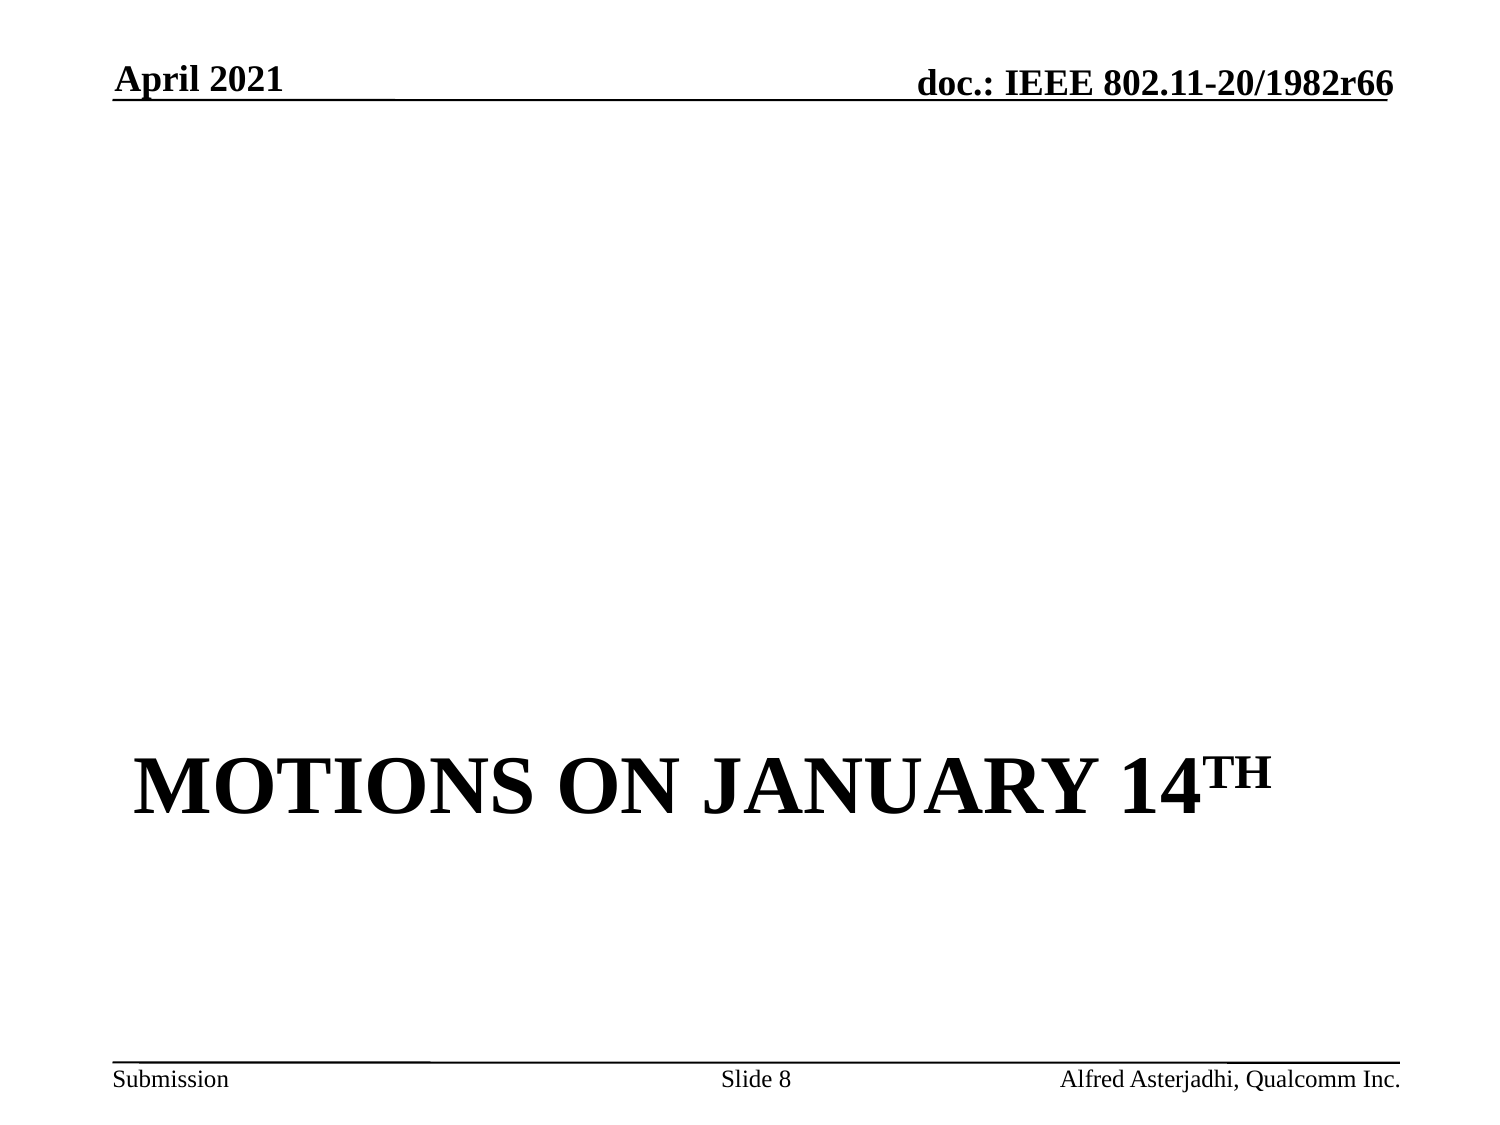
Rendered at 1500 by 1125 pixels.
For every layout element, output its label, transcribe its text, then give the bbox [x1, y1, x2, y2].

slide_number Slide 8 [712, 1061, 800, 1123]
footer Alfred Asterjadhi, Qualcomm Inc. [878, 1061, 1402, 1093]
title Motions on January 14th [118, 722, 1394, 947]
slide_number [114, 54, 423, 100]
